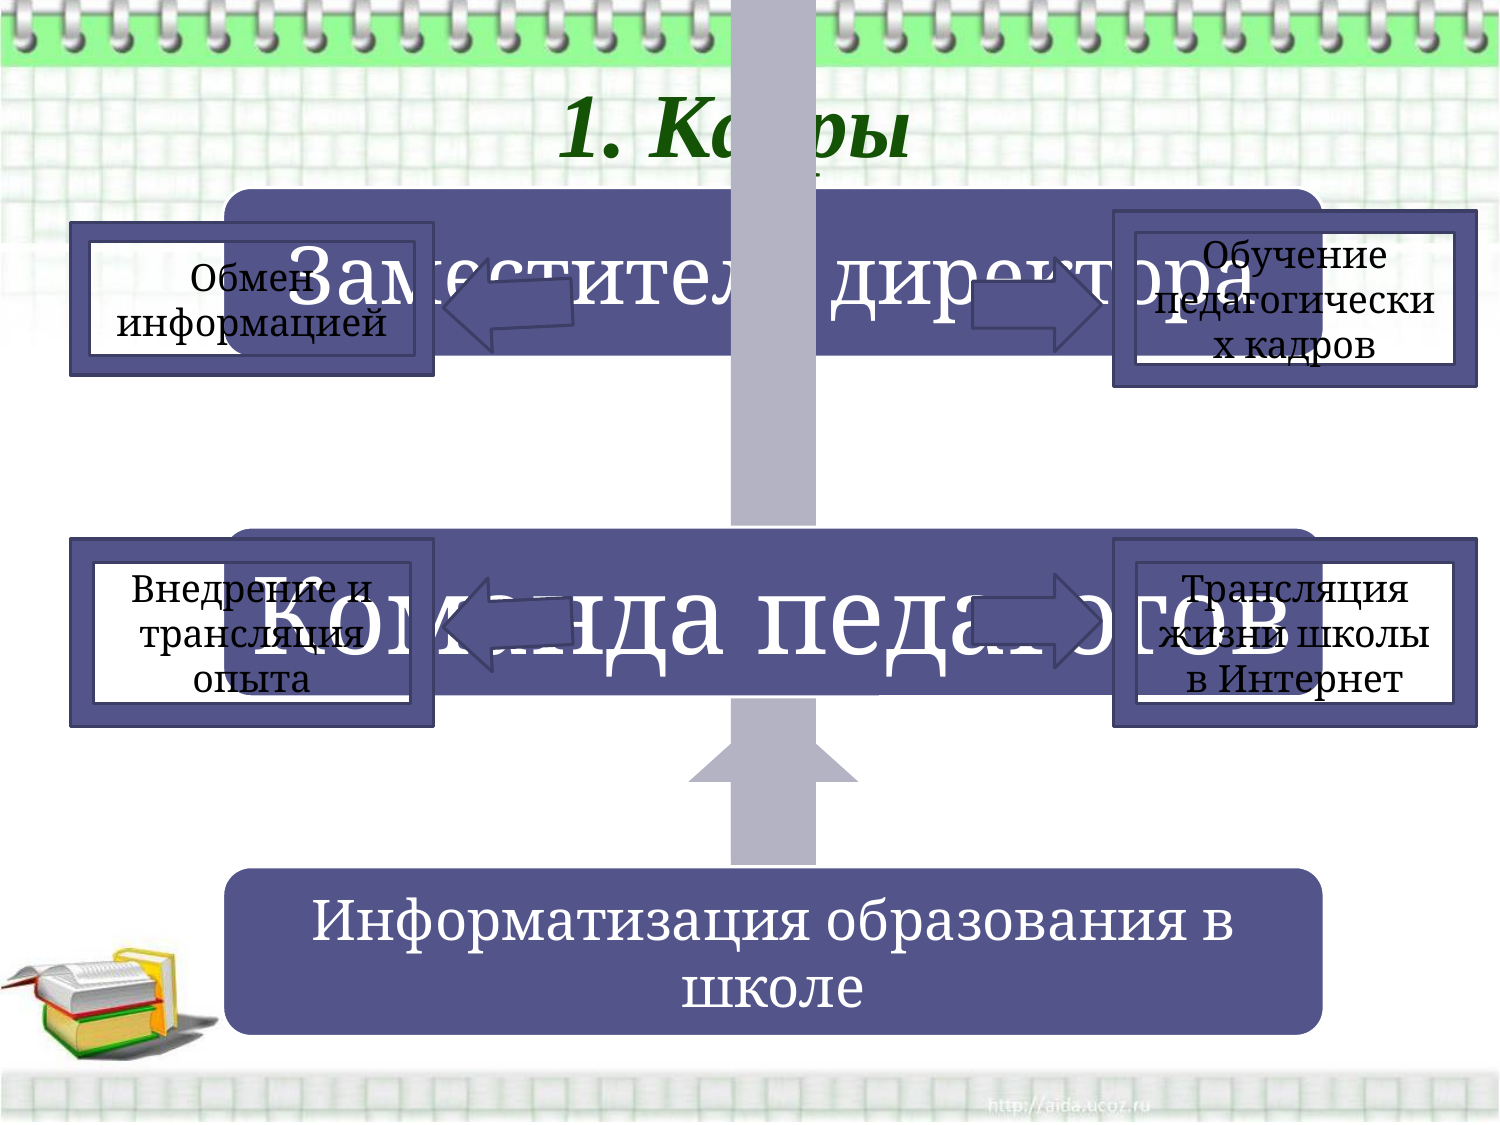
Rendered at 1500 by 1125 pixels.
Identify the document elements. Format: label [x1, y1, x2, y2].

picture [0, 0, 1500, 1123]
text_box [222, 187, 1325, 1037]
